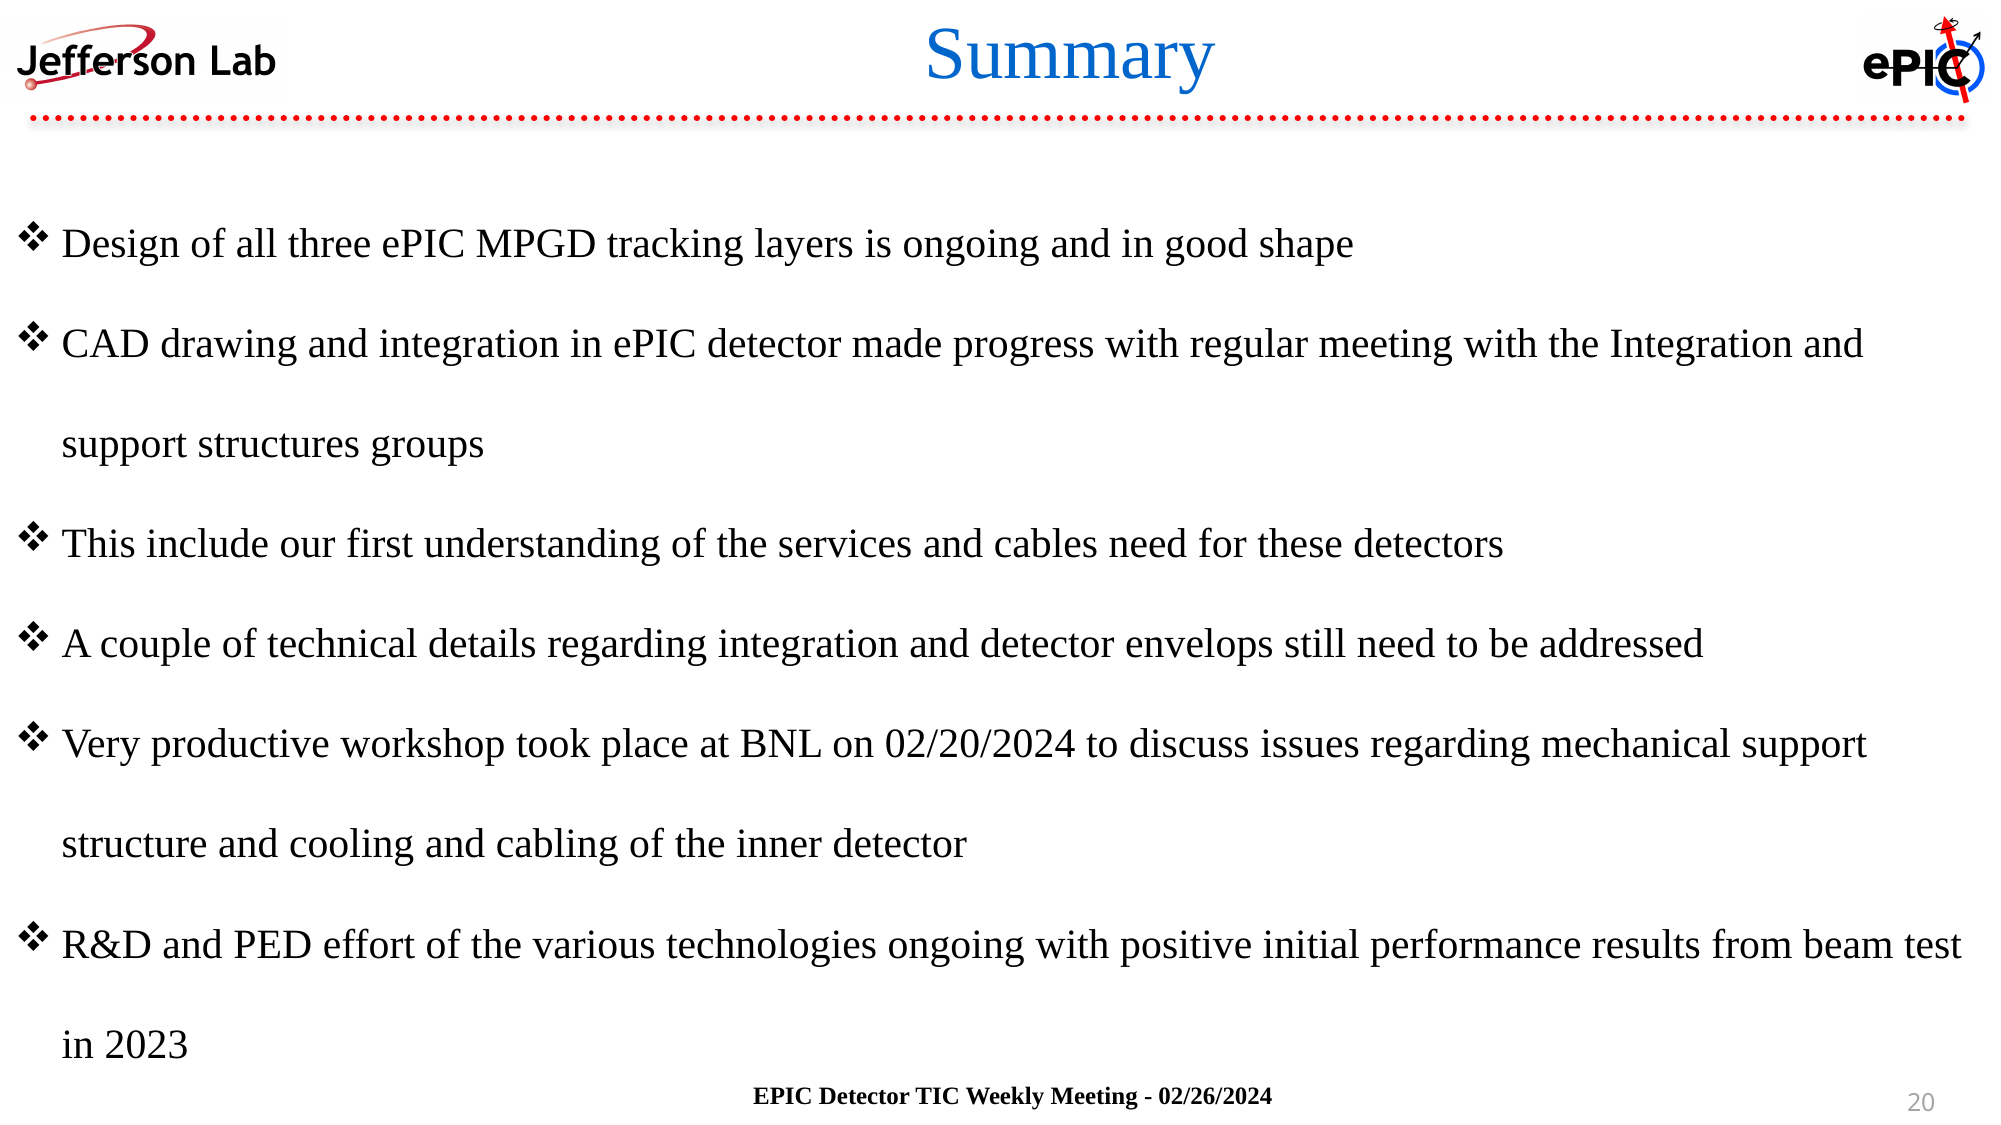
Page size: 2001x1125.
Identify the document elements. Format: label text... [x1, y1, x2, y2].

text_box Design of all three ePIC MPGD tracking layers is ongoing and in good shape CAD drawing and integration in ePIC detector made progress with regular meeting with the Integration and support structures groups This include our first understanding of the services and cables need for these detectors A couple of technical details regarding integration and detector envelops still need to be addressed Very productive workshop took place at BNL on 02/20/2024 to discuss issues regarding mechanical support structure and cooling and cabling of the inner detector R&D and PED effort of the various technologies ongoing with positive initial performance results from beam test in 2023 [0, 158, 2000, 1074]
footer EPIC Detector TIC Weekly Meeting - 02/26/2024 [675, 1074, 1351, 1125]
picture [0, 14, 288, 105]
picture [1861, 14, 1987, 105]
text_box Summary [328, 0, 1812, 110]
